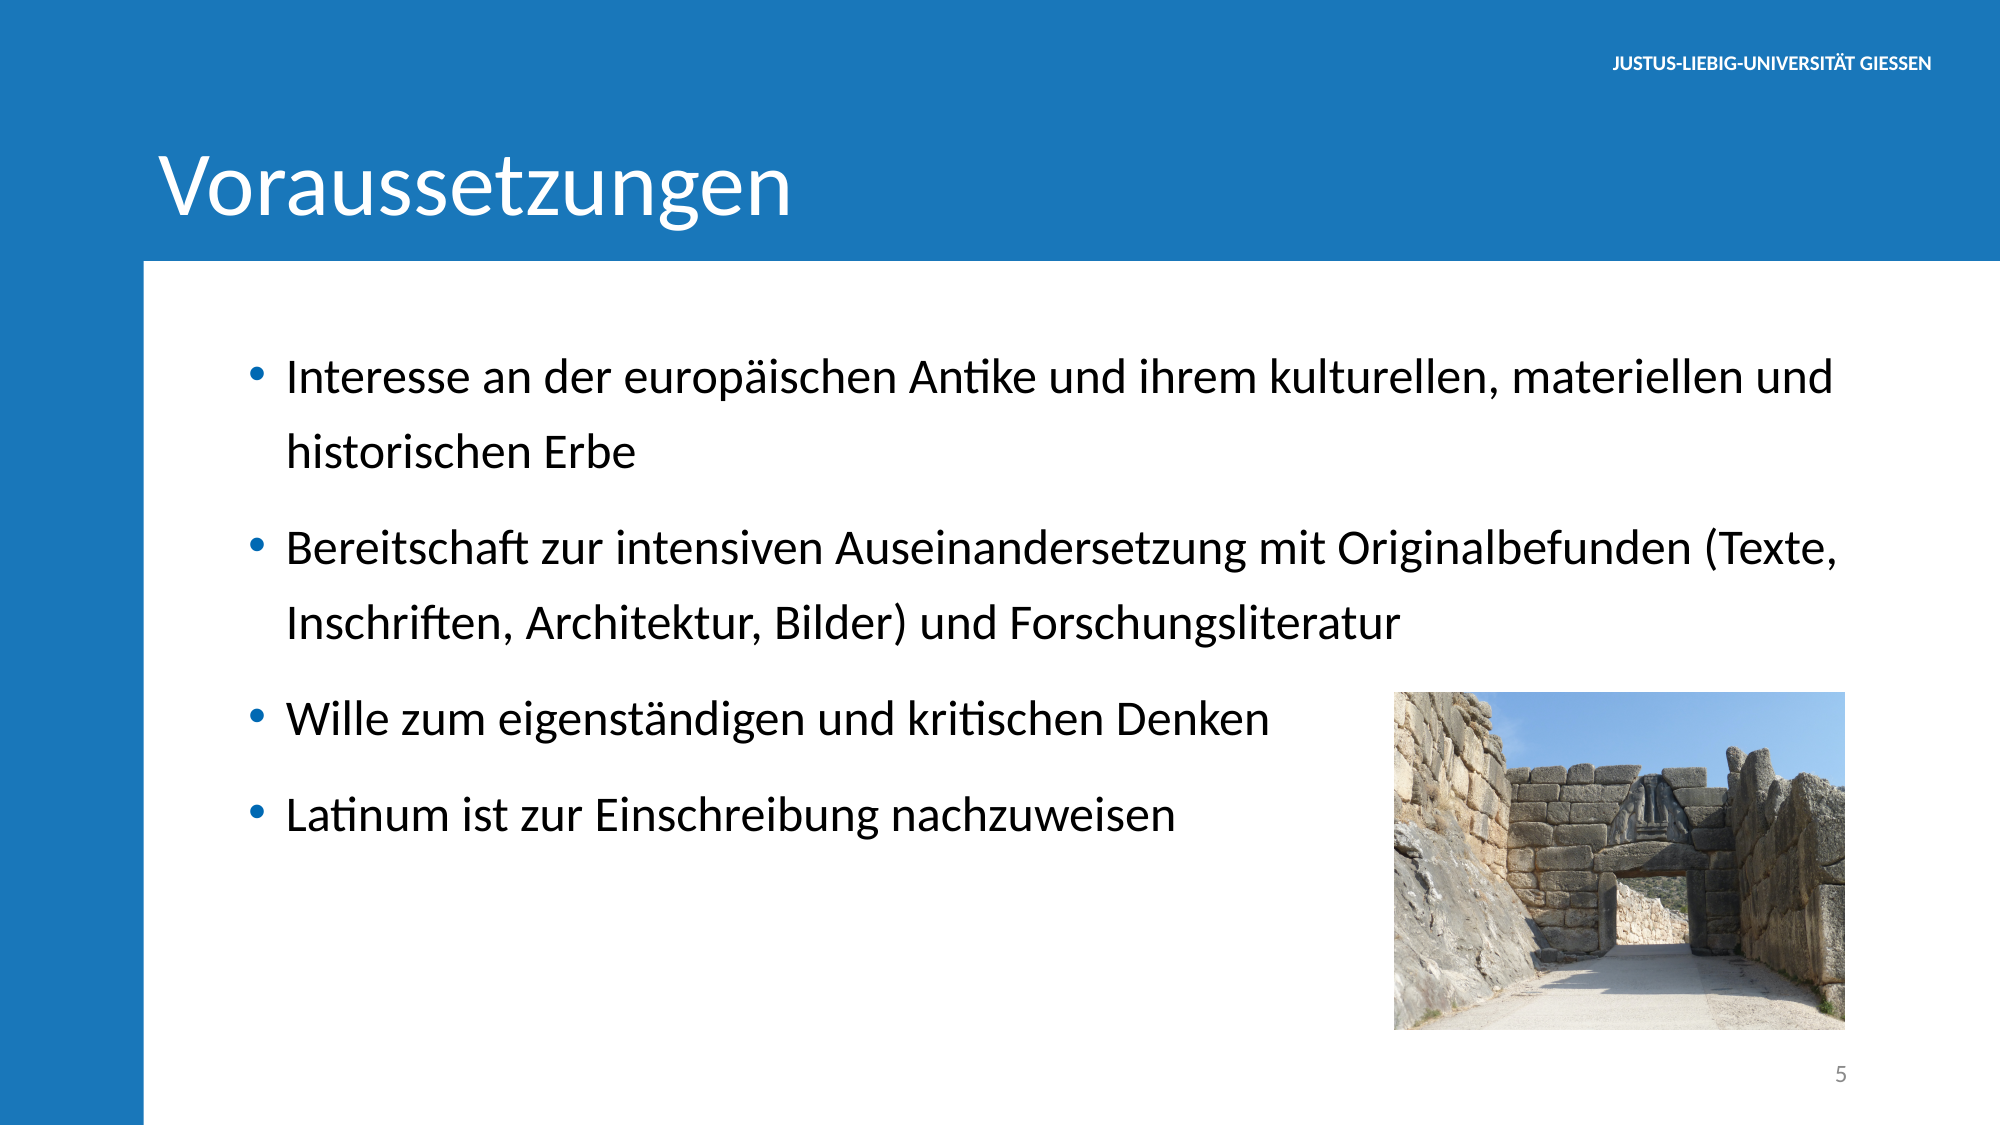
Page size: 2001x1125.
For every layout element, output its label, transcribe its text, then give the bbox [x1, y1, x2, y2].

title Voraussetzungen [143, 128, 1861, 288]
picture [1394, 692, 1845, 1030]
slide_number 5 [1412, 1042, 1863, 1103]
list Interesse an der europäischen Antike und ihrem kulturellen, materiellen und historischen Erbe Bereitschaft zur intensiven Auseinandersetzung mit Originalbefunden (Texte, Inschriften, Architektur, Bilder) und Forschungsliteratur Wille zum eigenständigen und kritischen Denken Latinum ist zur Einschreibung nachzuweisen [233, 321, 1859, 984]
